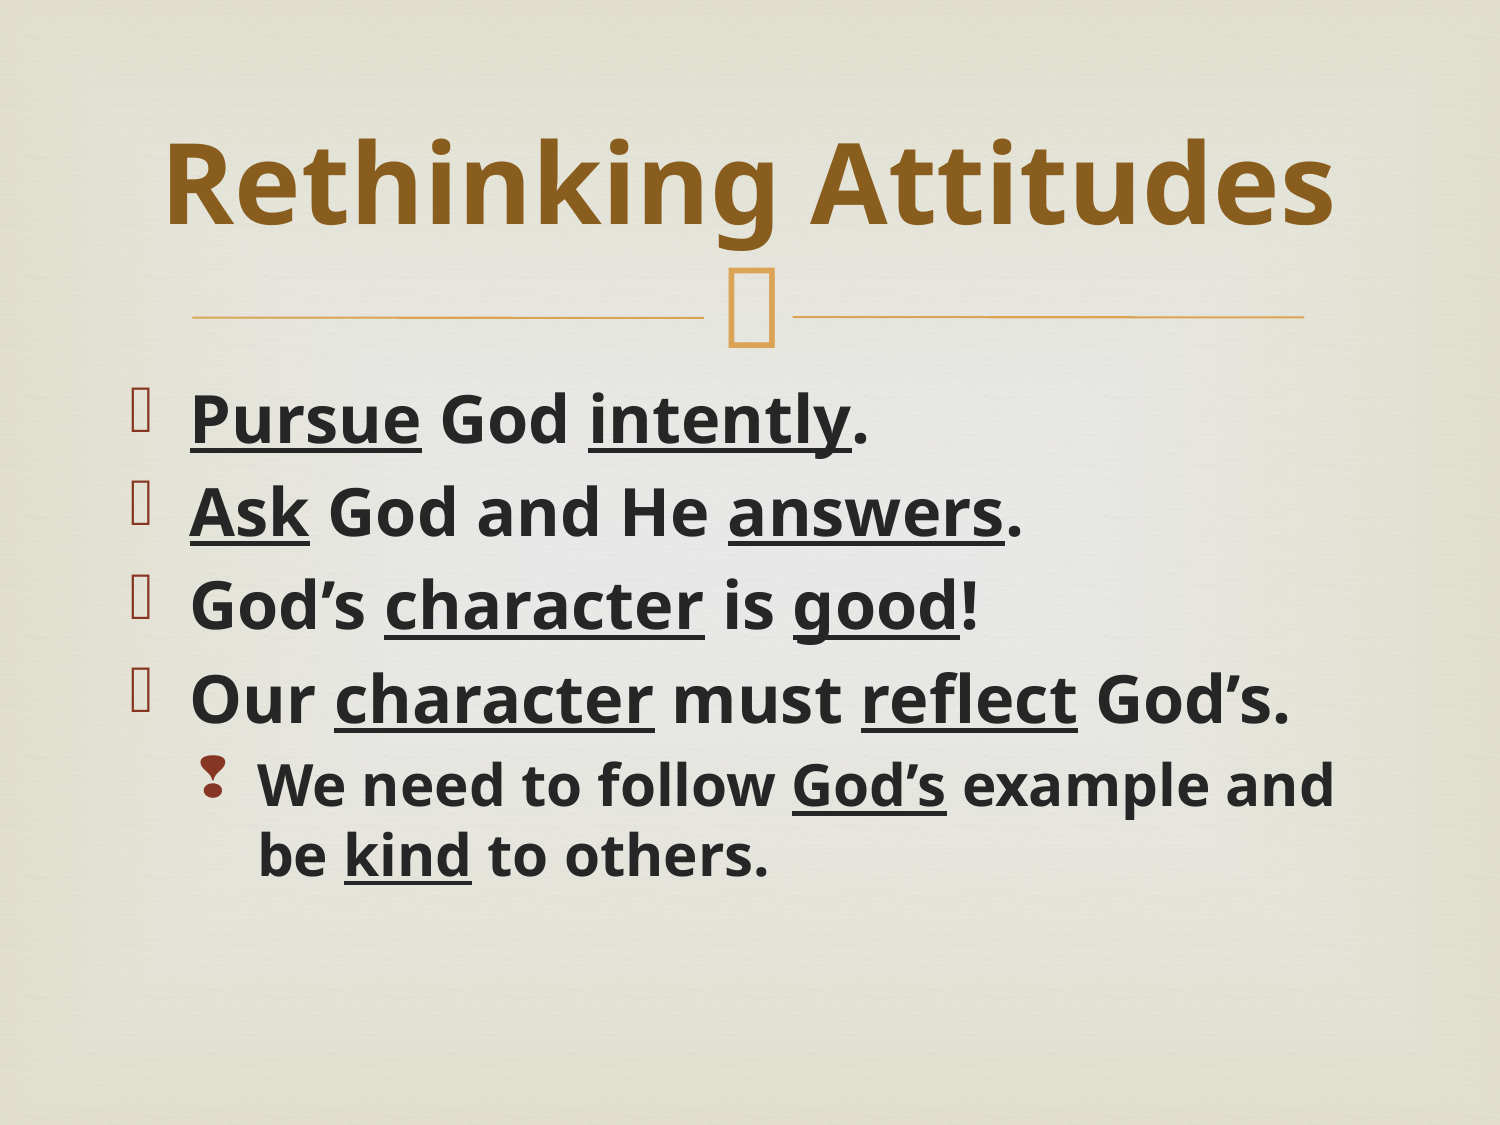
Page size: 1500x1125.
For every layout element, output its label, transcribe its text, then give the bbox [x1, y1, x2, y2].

list Pursue God intently. Ask God and He answers. God’s character is good! Our character must reflect God’s. We need to follow God’s example and be kind to others. [114, 368, 1386, 1005]
title Rethinking Attitudes [112, 93, 1386, 267]
